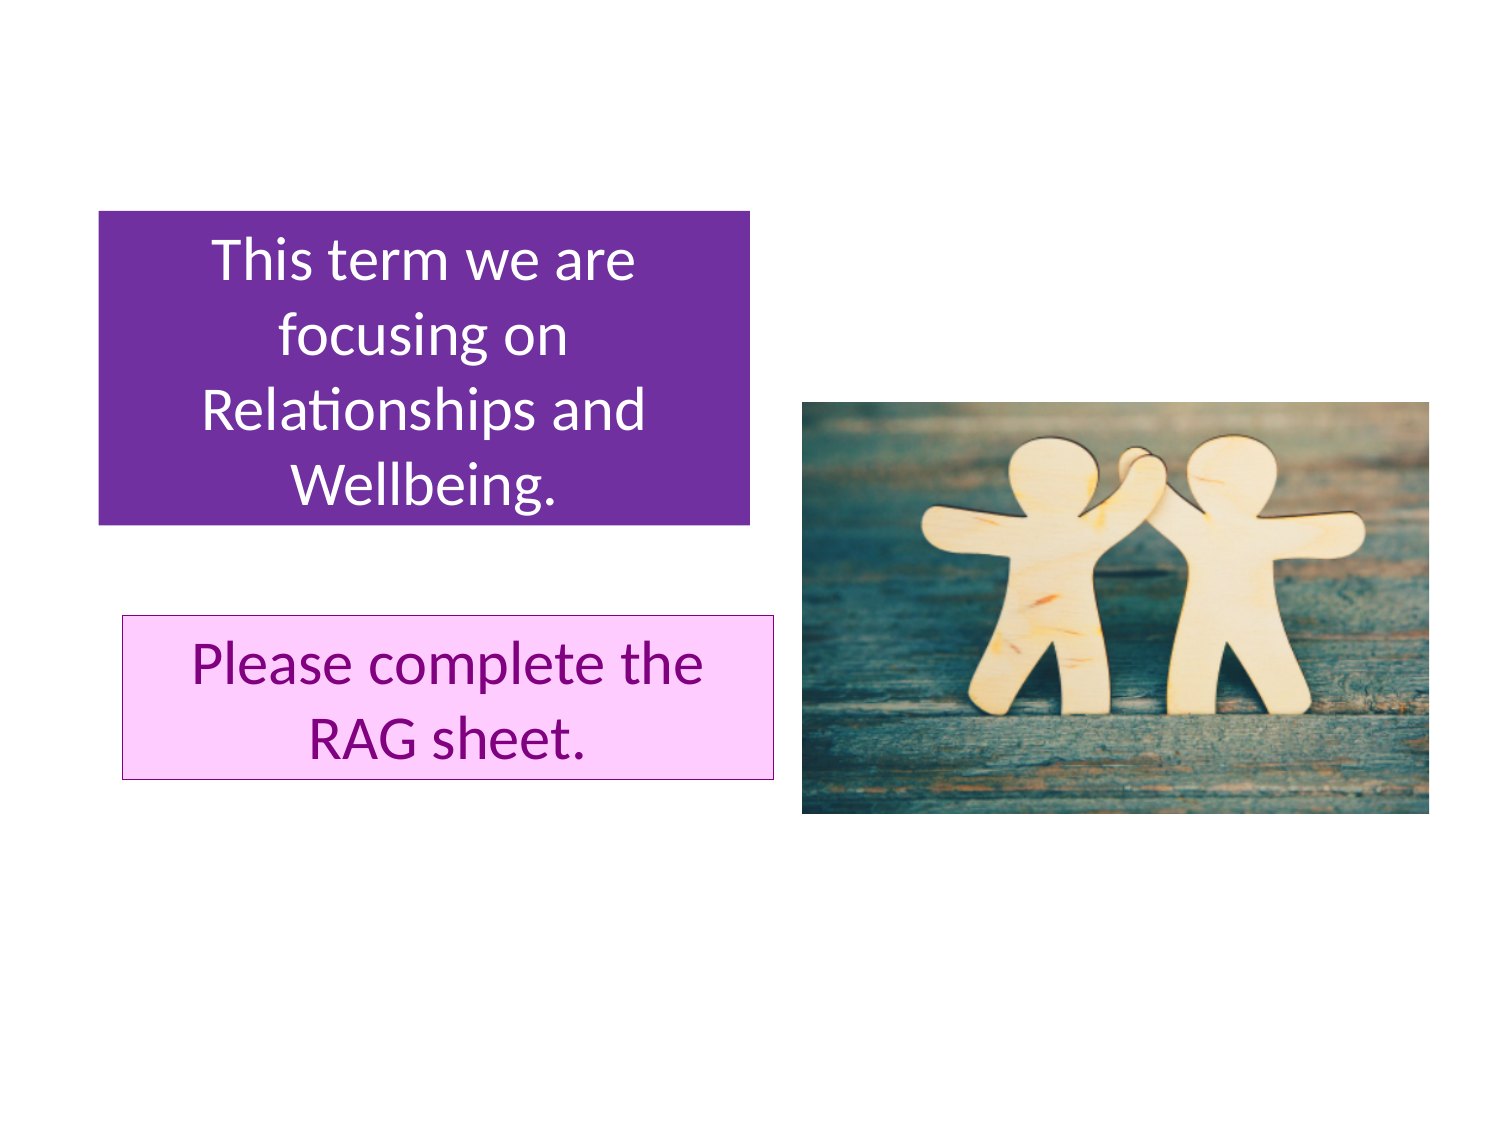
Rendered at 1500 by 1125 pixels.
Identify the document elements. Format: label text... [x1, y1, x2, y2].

picture [801, 402, 1430, 814]
text_box Please complete the RAG sheet. [122, 615, 774, 780]
text_box This term we are focusing on Relationships and Wellbeing. [98, 210, 750, 526]
